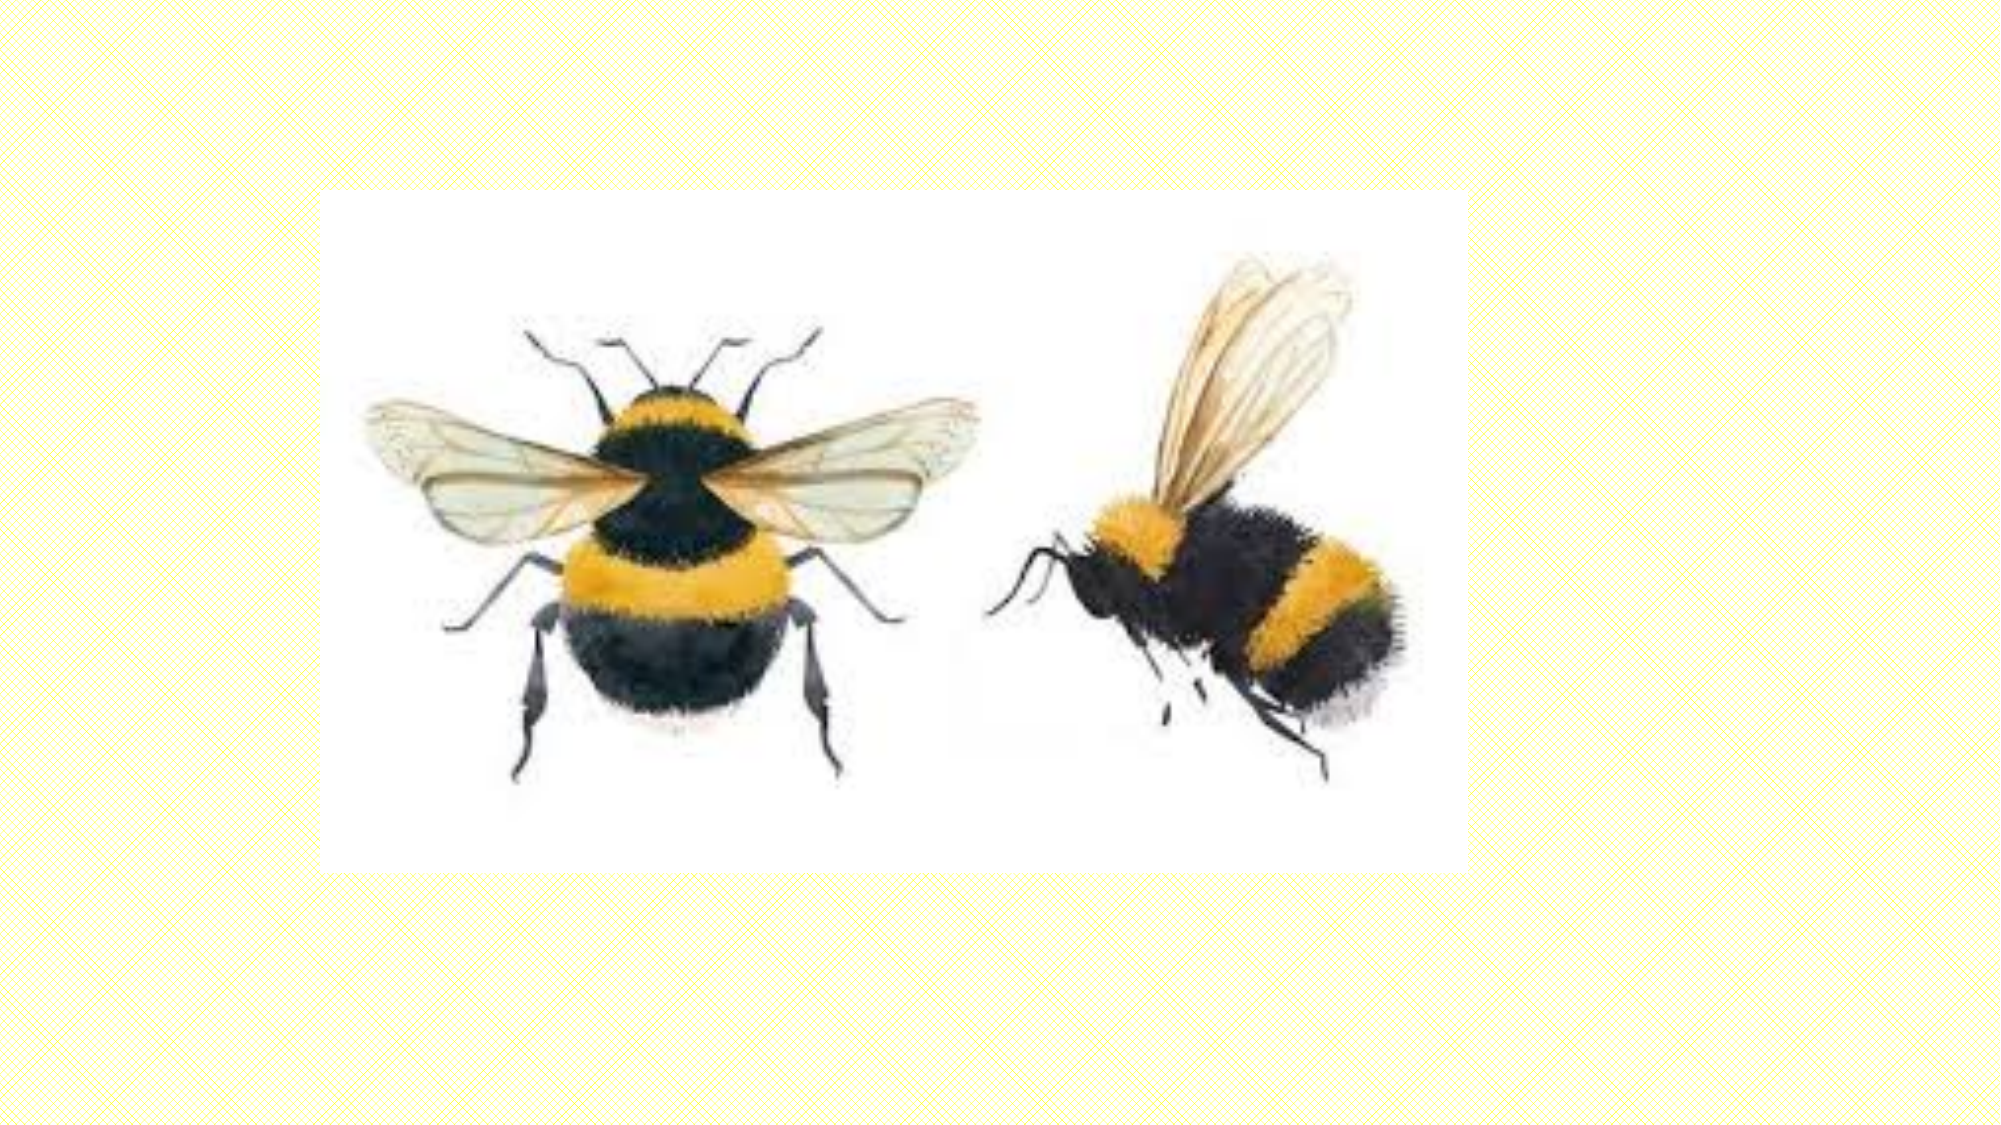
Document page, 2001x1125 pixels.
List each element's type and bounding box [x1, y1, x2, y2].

list [320, 190, 1468, 873]
title [137, 59, 1863, 278]
